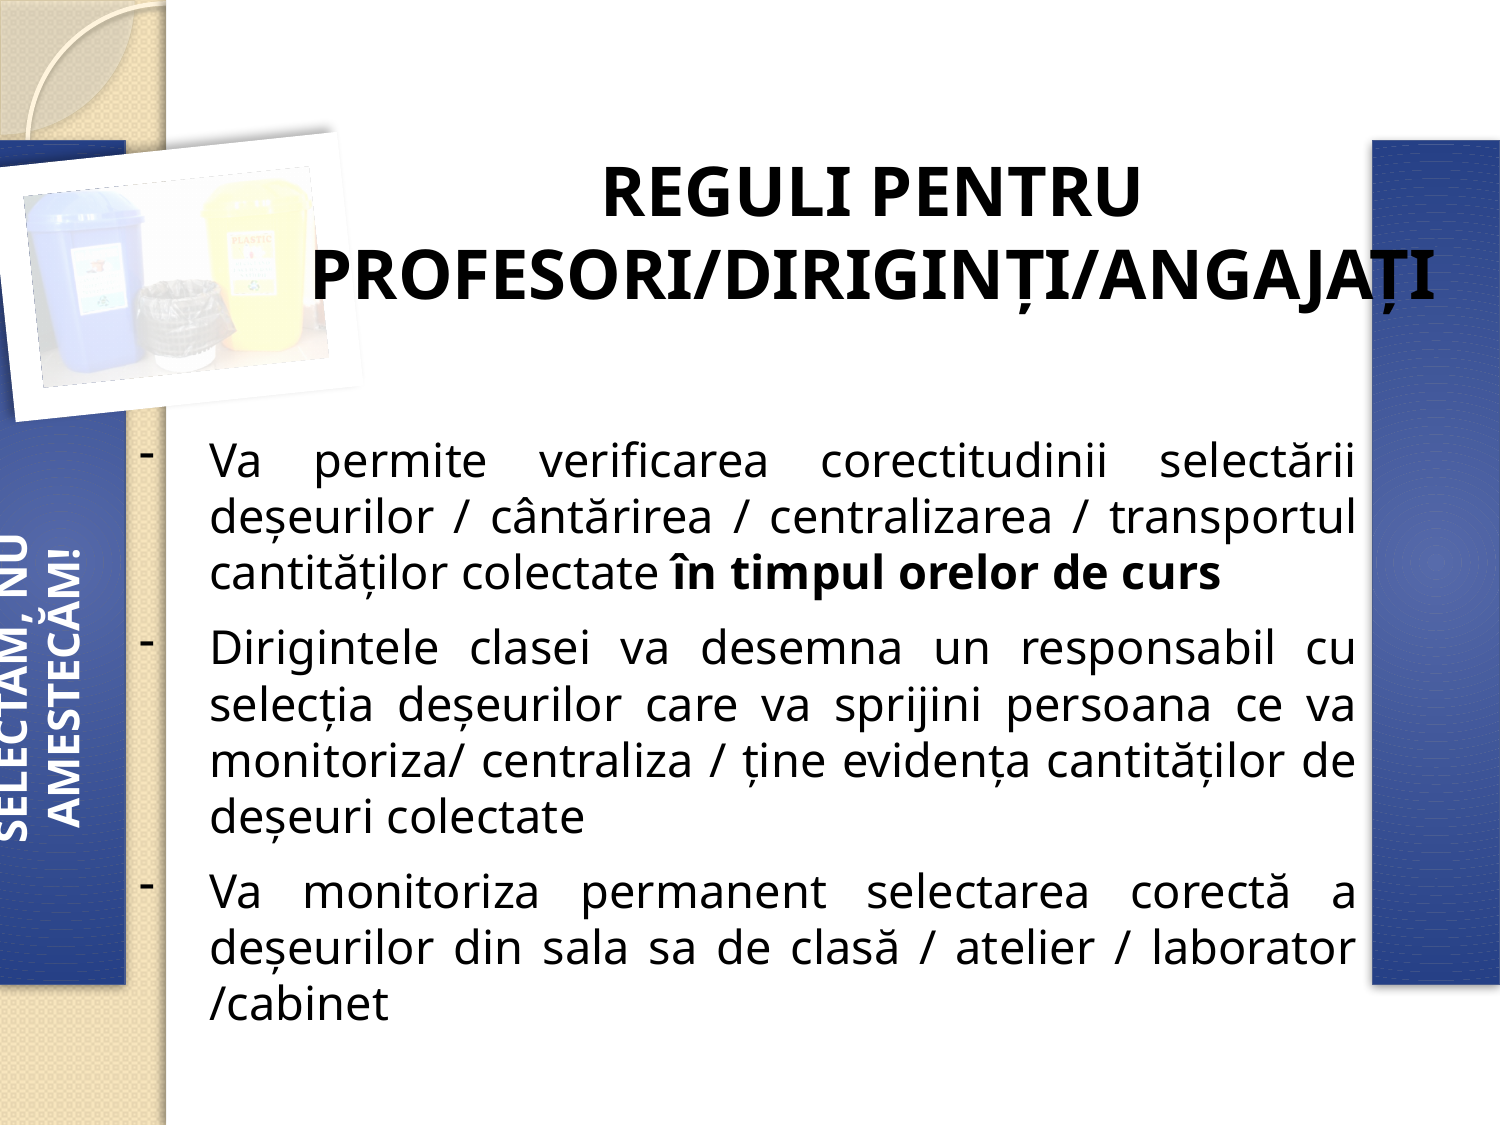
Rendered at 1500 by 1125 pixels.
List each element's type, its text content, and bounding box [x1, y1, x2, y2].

picture [32, 180, 321, 374]
text_box REGULI PENTRU PROFESORI/DIRIGINȚI/ANGAJAȚI [274, 140, 1472, 321]
text_box [1372, 140, 1500, 985]
text_box Va permite verificarea corectitudinii selectării deșeurilor / cântărirea / centralizarea / transportul cantităților colectate în timpul orelor de curs Dirigintele clasei va desemna un responsabil cu selecția deșeurilor care va sprijini persoana ce va monitoriza/ centraliza / ține evidența cantităților de deșeuri colectate Va monitoriza permanent selectarea corectă a deșeurilor din sala sa de clasă / atelier / laborator /cabinet [139, 430, 1359, 1031]
text_box [0, 399, 126, 985]
text_box SELECTĂM, NU AMESTECĂM! [26, 407, 94, 969]
text_box [0, 140, 126, 156]
